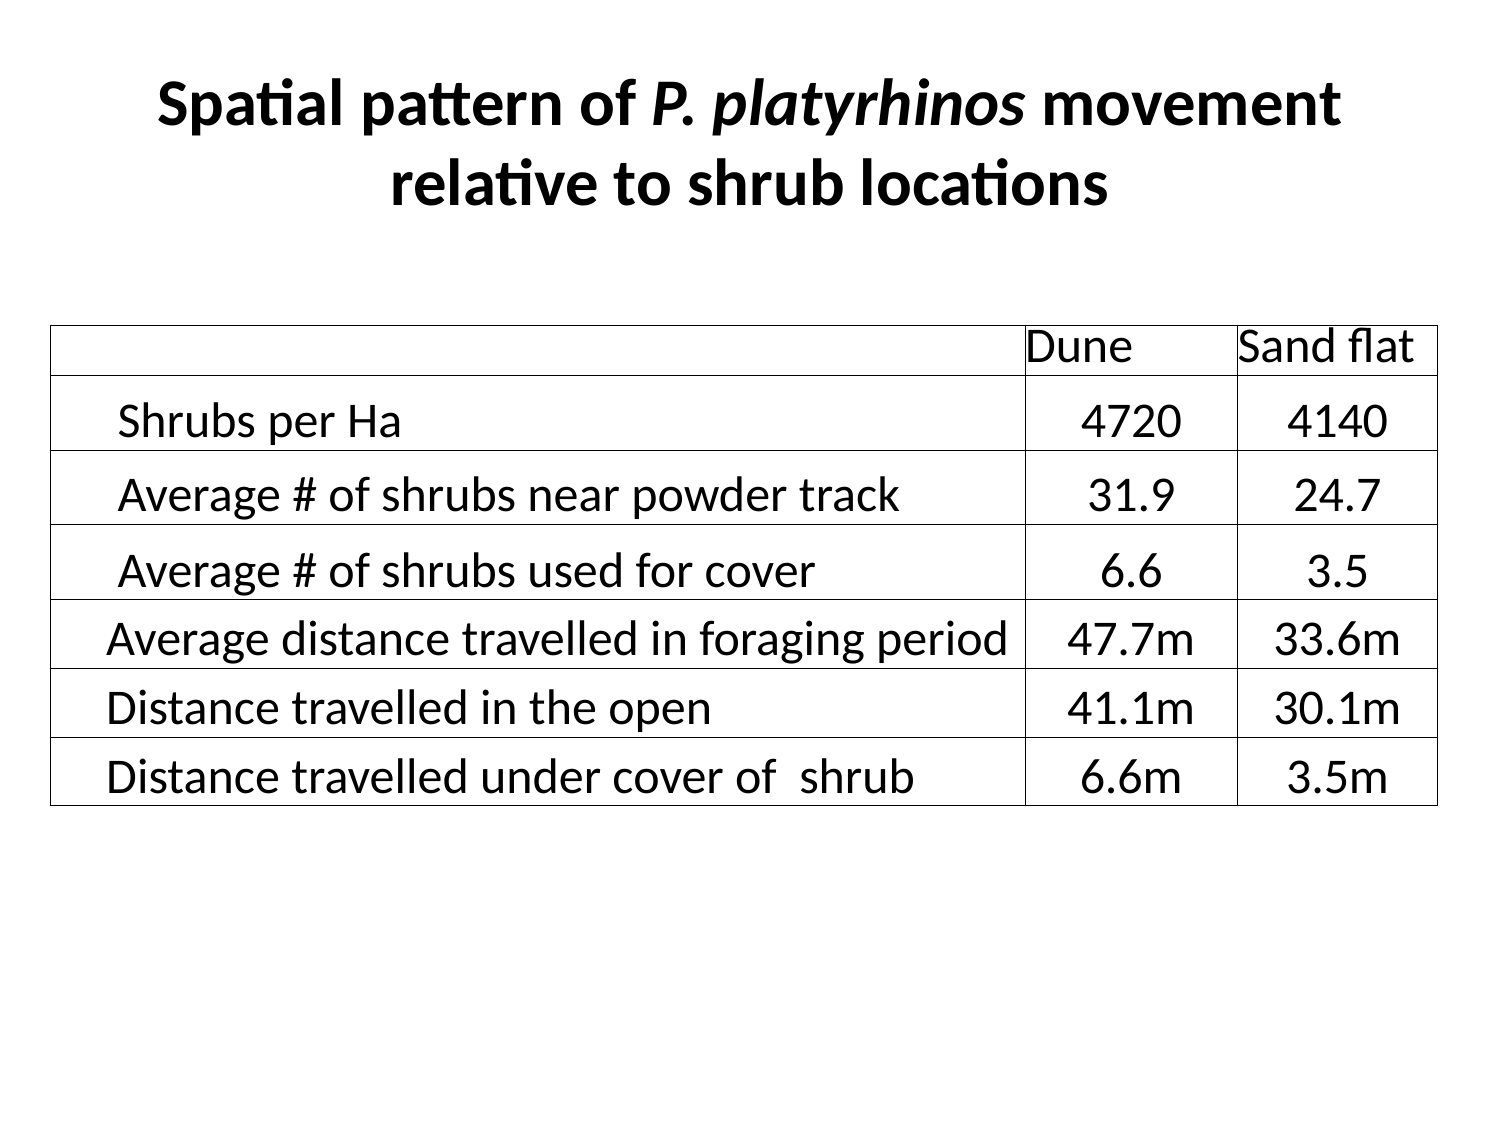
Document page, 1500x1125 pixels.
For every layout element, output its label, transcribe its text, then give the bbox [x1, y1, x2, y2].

table_cell 41.1m [1026, 669, 1237, 737]
table_cell 24.7 [1238, 451, 1437, 524]
table_cell 4140 [1238, 376, 1437, 450]
table_cell 6.6m [1026, 738, 1237, 805]
table_cell 31.9 [1026, 451, 1237, 524]
table_cell Average distance travelled in foraging period [51, 600, 1025, 668]
table_cell Distance travelled under cover of shrub [51, 738, 1025, 805]
table_header [51, 326, 1025, 375]
table_cell 6.6 [1026, 525, 1237, 599]
table_cell 4720 [1026, 376, 1237, 450]
table_cell 33.6m [1238, 600, 1437, 668]
table_cell Distance travelled in the open [51, 669, 1025, 737]
table_cell Shrubs per Ha [51, 376, 1025, 450]
title Spatial pattern of P. platyrhinos movement relative to shrub locations [75, 45, 1425, 233]
table_cell 3.5m [1238, 738, 1437, 805]
table_cell 3.5 [1238, 525, 1437, 599]
table_cell 47.7m [1026, 600, 1237, 668]
table_cell Average # of shrubs used for cover [51, 525, 1025, 599]
table_header Sand flat [1238, 326, 1437, 375]
table_header Dune [1026, 326, 1237, 375]
table_cell 30.1m [1238, 669, 1437, 737]
table_cell Average # of shrubs near powder track [51, 451, 1025, 524]
